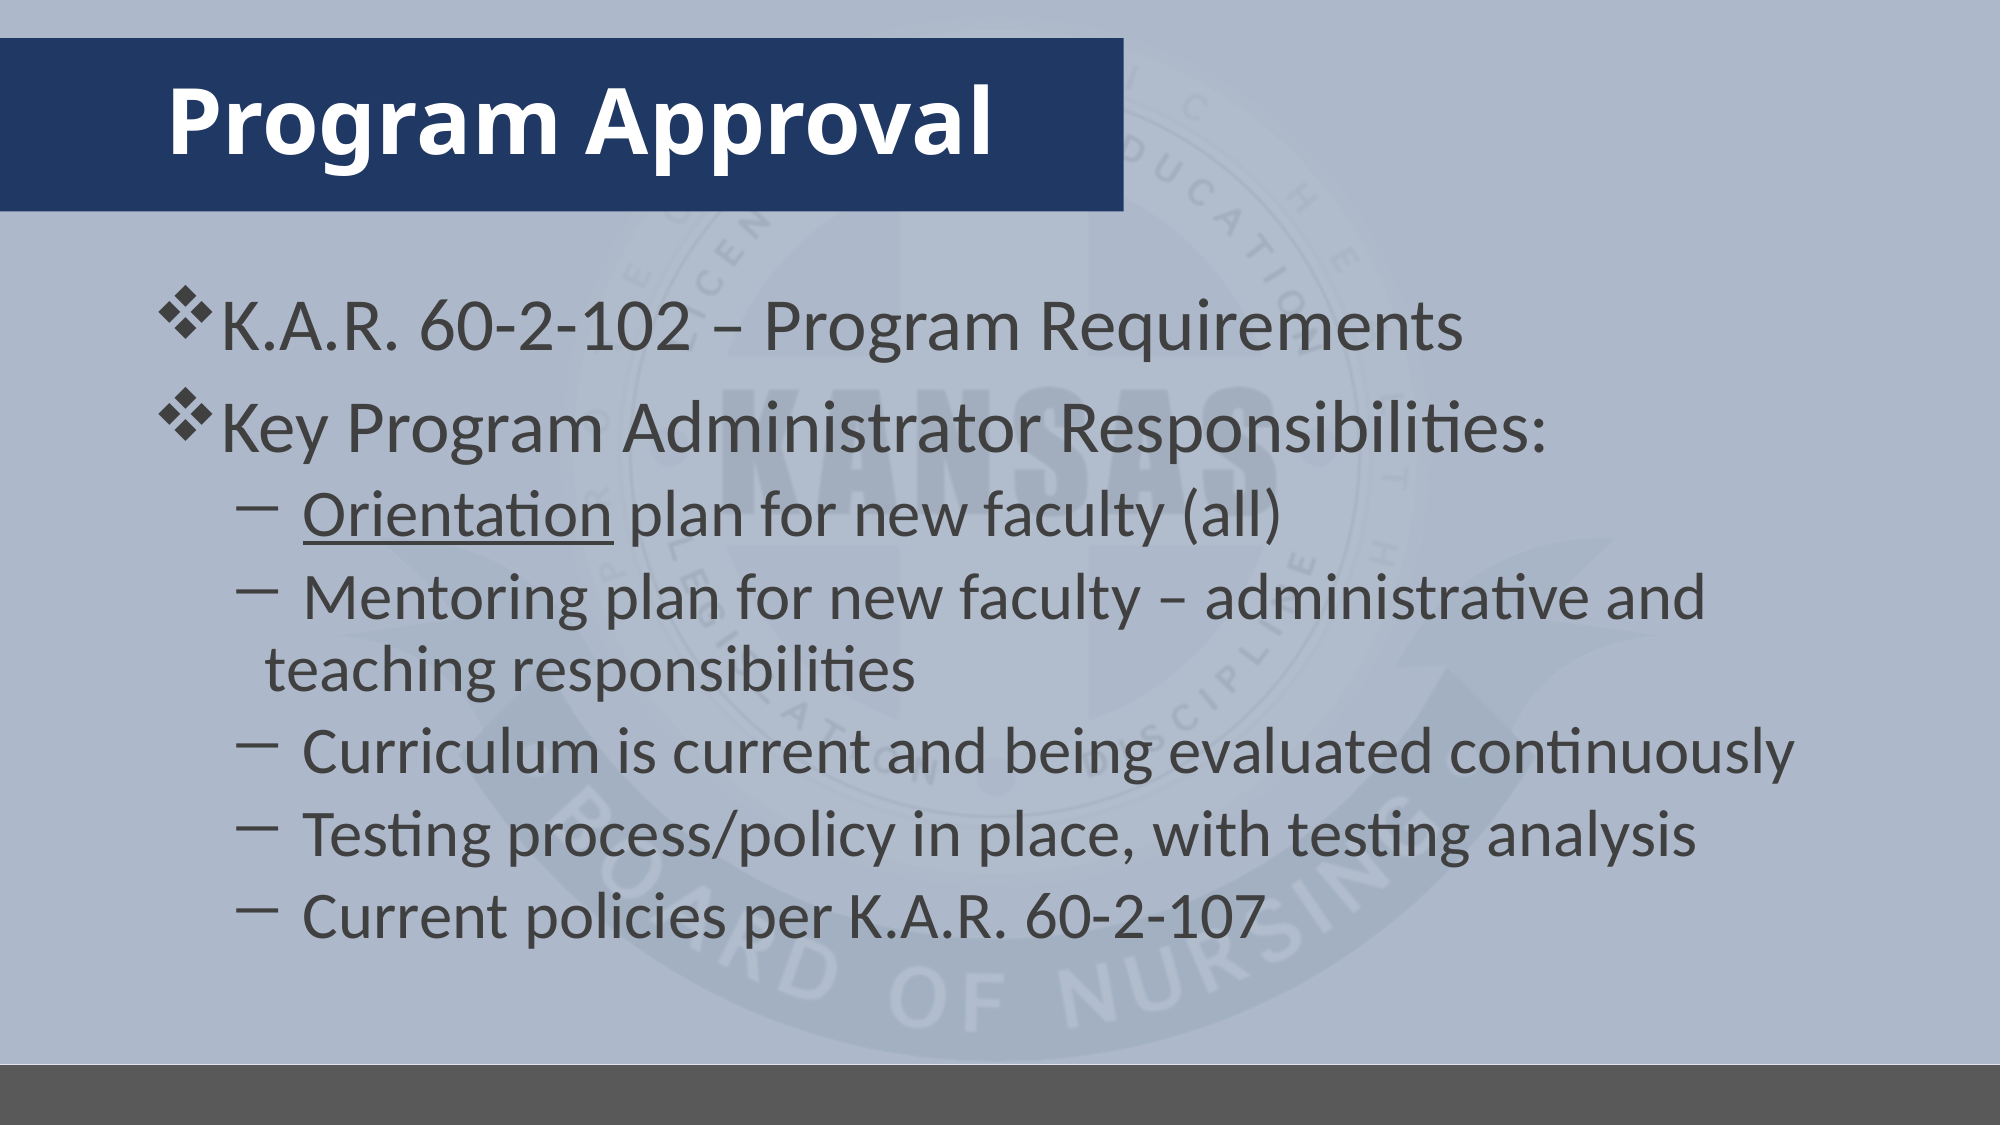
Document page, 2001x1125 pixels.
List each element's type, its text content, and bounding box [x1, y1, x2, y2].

title Program Approval [0, 38, 1124, 212]
list K.A.R. 60-2-102 – Program Requirements Key Program Administrator Responsibilities: Orientation plan for new faculty (all) Mentoring plan for new faculty – administrative and teaching responsibilities Curriculum is current and being evaluated continuously Testing process/policy in place, with testing analysis Current policies per K.A.R. 60-2-107 [137, 278, 1863, 993]
